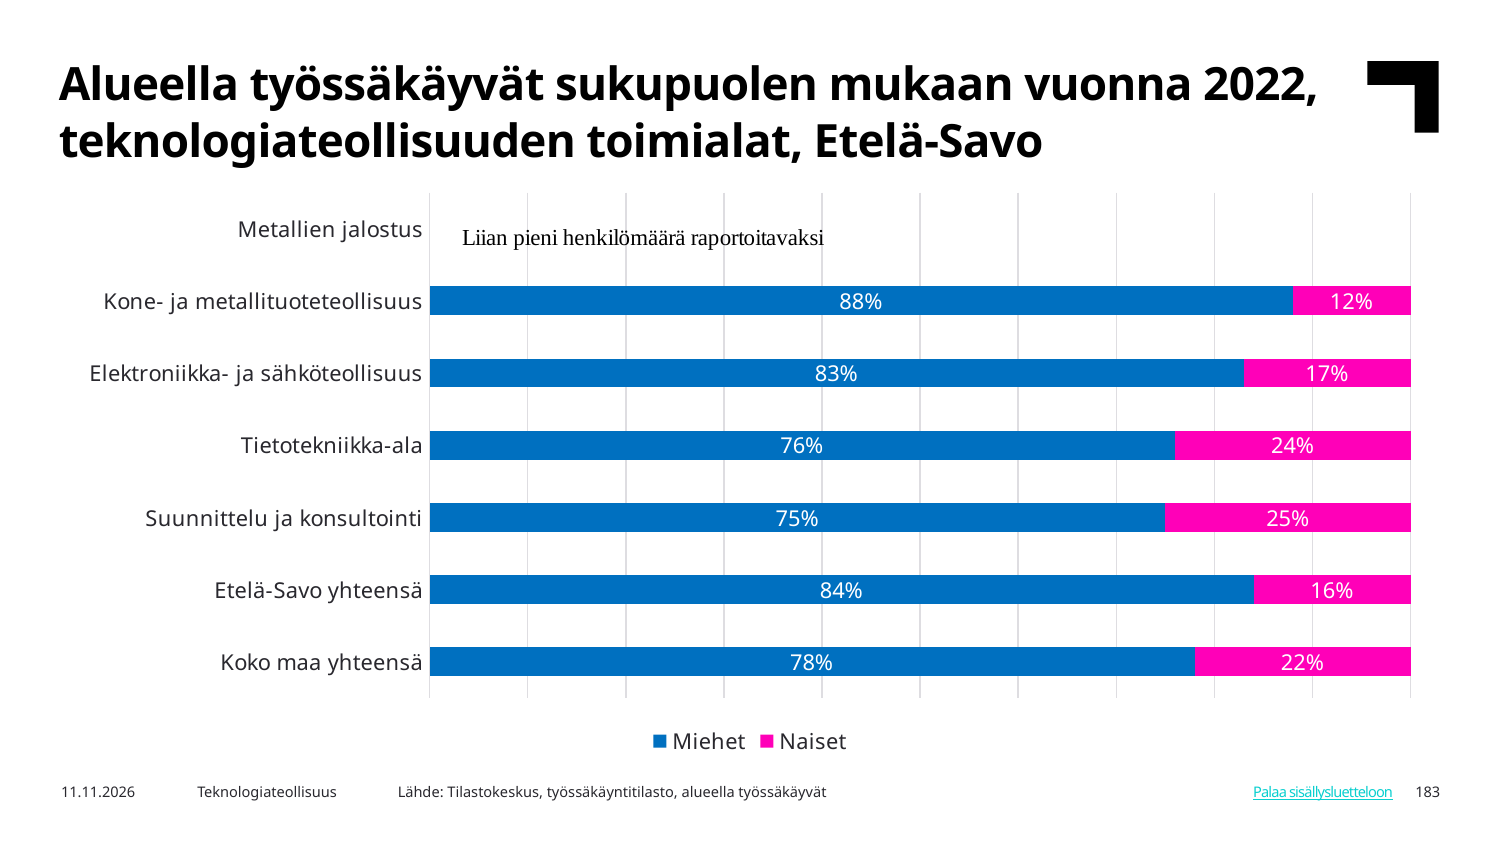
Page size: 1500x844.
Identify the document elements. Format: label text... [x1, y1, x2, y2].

footer Teknologiateollisuus [182, 775, 382, 803]
list Lähde: Tilastokeskus, työssäkäyntitilasto, alueella työssäkäyvät [382, 775, 1122, 803]
chart [61, 180, 1439, 763]
slide_number 183 [1313, 775, 1456, 803]
list Alueella työssäkäyvät sukupuolen mukaan vuonna 2022, teknologiateollisuuden toimialat, Etelä-Savo [41, 46, 1353, 181]
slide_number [46, 775, 182, 803]
text_box Palaa sisällysluetteloon [1247, 777, 1431, 809]
